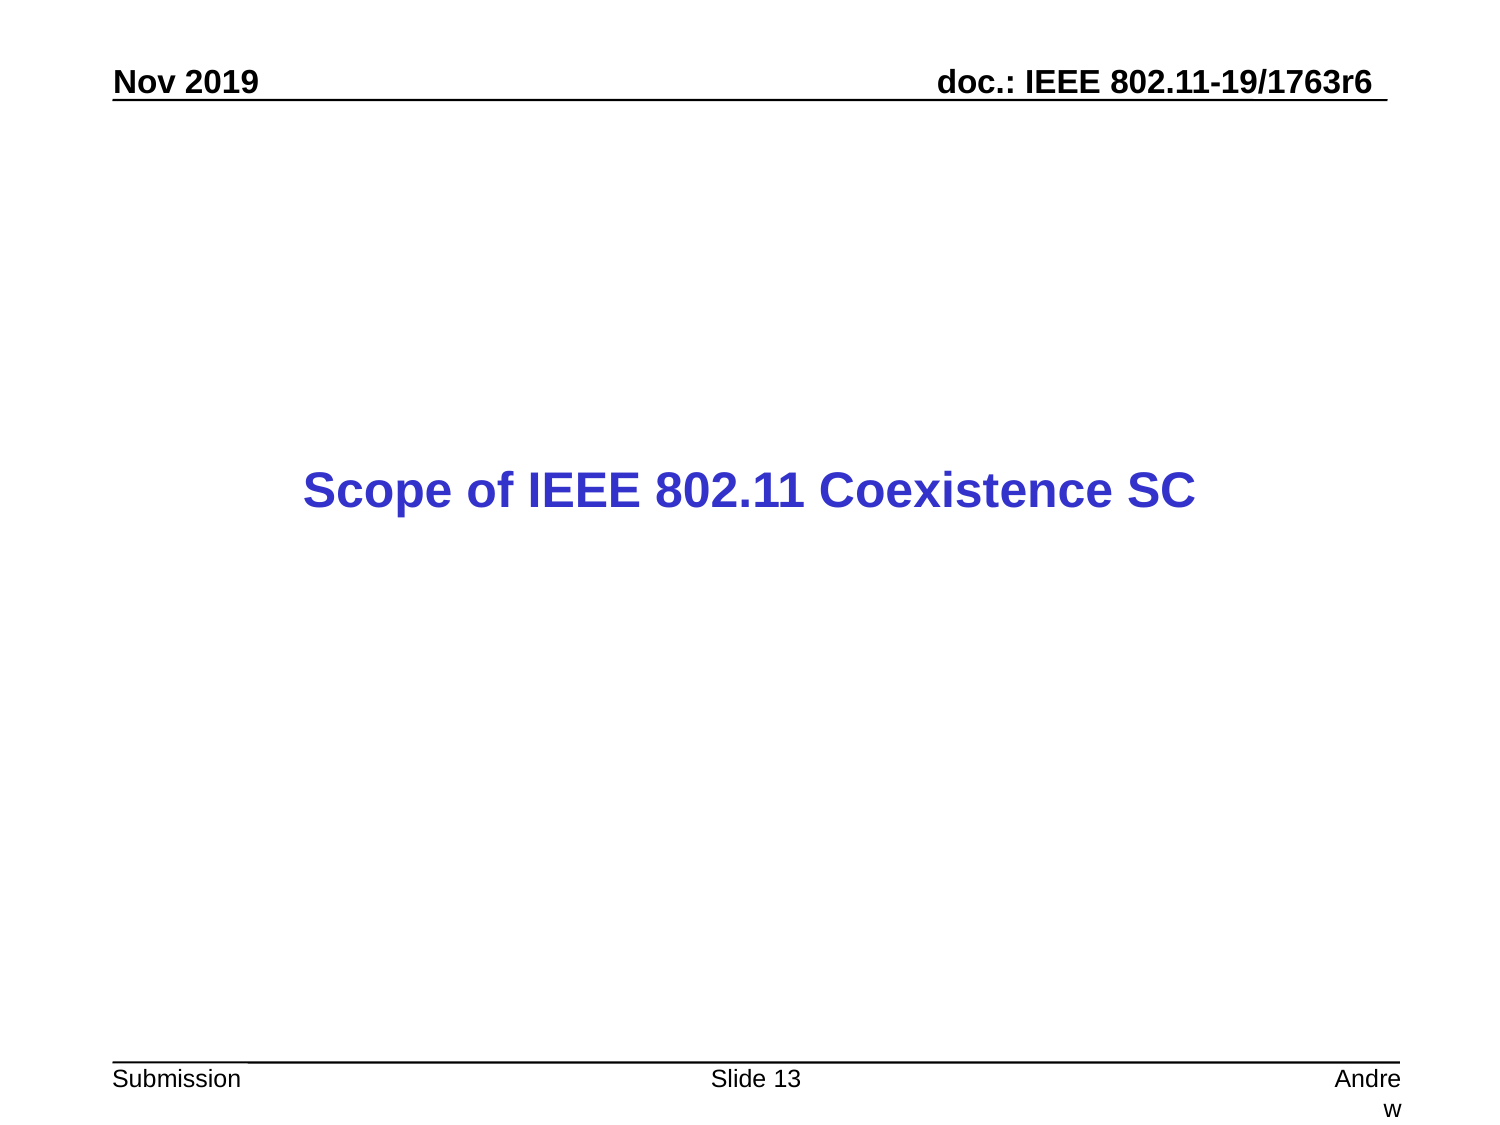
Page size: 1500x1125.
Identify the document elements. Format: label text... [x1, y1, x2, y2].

list Scope of IEEE 802.11 Coexistence SC [112, 324, 1388, 650]
slide_number Slide 13 [709, 1061, 803, 1093]
footer Andrew Myles, Cisco [1320, 1061, 1402, 1093]
